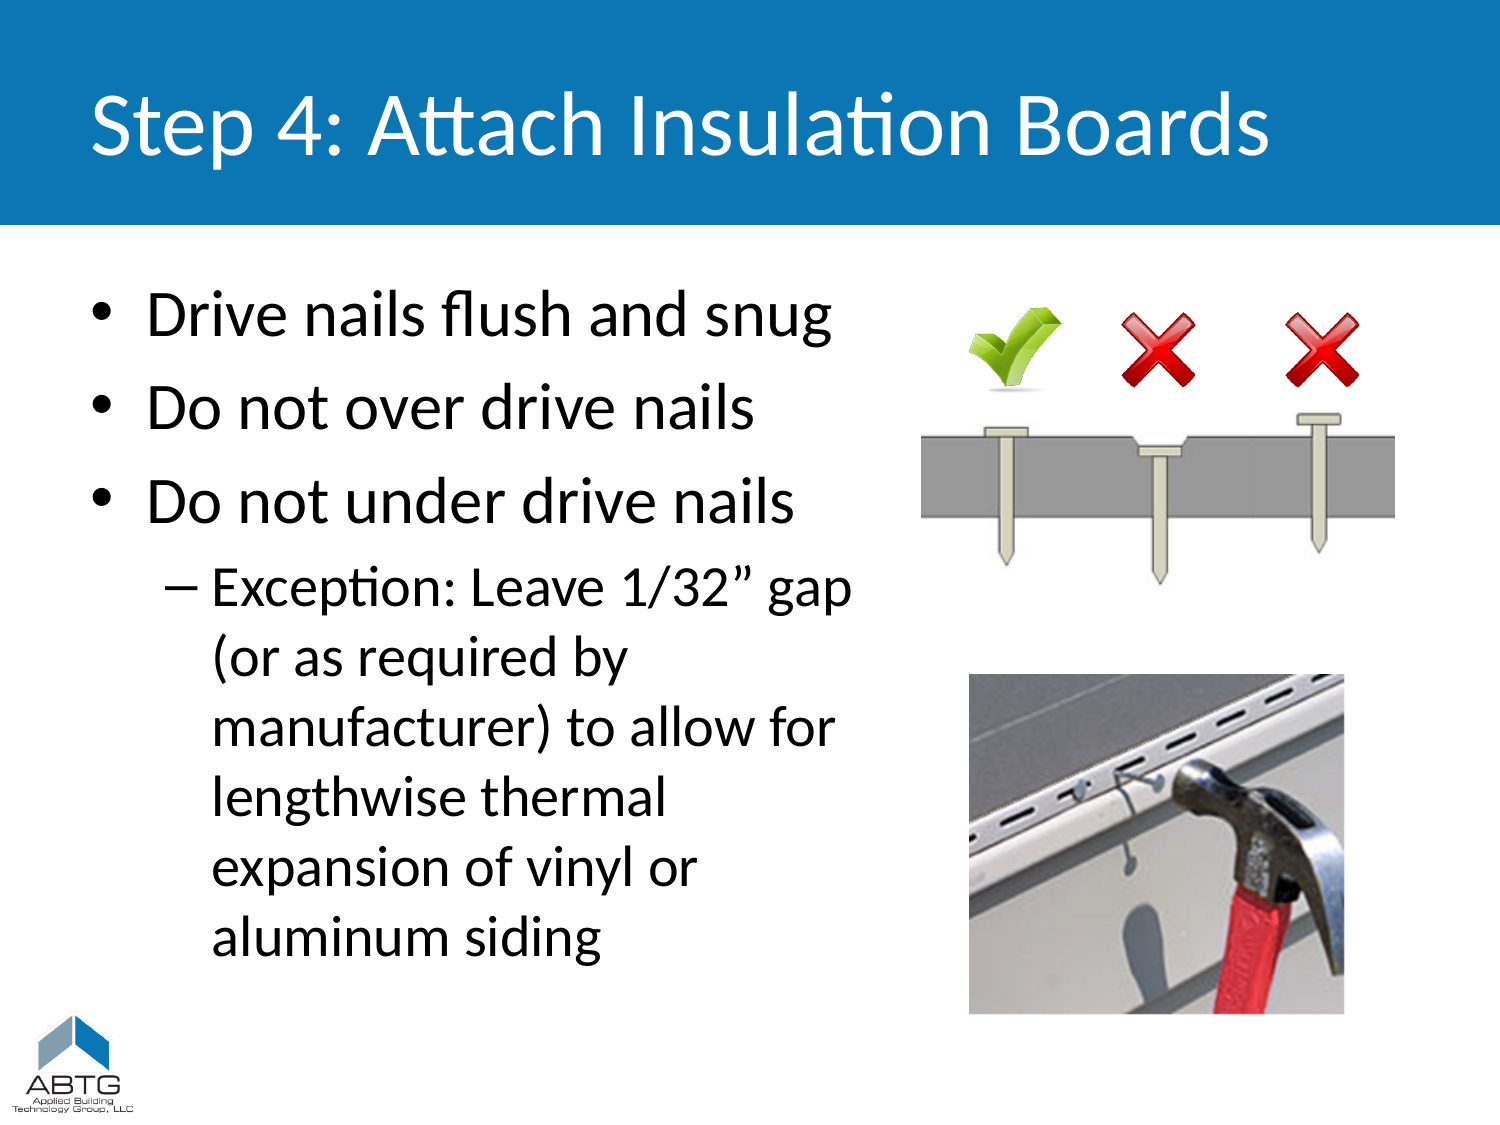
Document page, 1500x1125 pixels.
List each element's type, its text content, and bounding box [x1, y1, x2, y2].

picture [955, 293, 1069, 407]
picture [969, 674, 1347, 1016]
picture [920, 412, 1396, 593]
picture [1284, 312, 1361, 388]
picture [12, 1010, 133, 1113]
list Drive nails flush and snug Do not over drive nails Do not under drive nails Exception: Leave 1/32” gap (or as required by manufacturer) to allow for lengthwise thermal expansion of vinyl or aluminum siding [75, 262, 881, 1005]
title Step 4: Attach Insulation Boards [75, 24, 1425, 213]
picture [1120, 312, 1197, 388]
